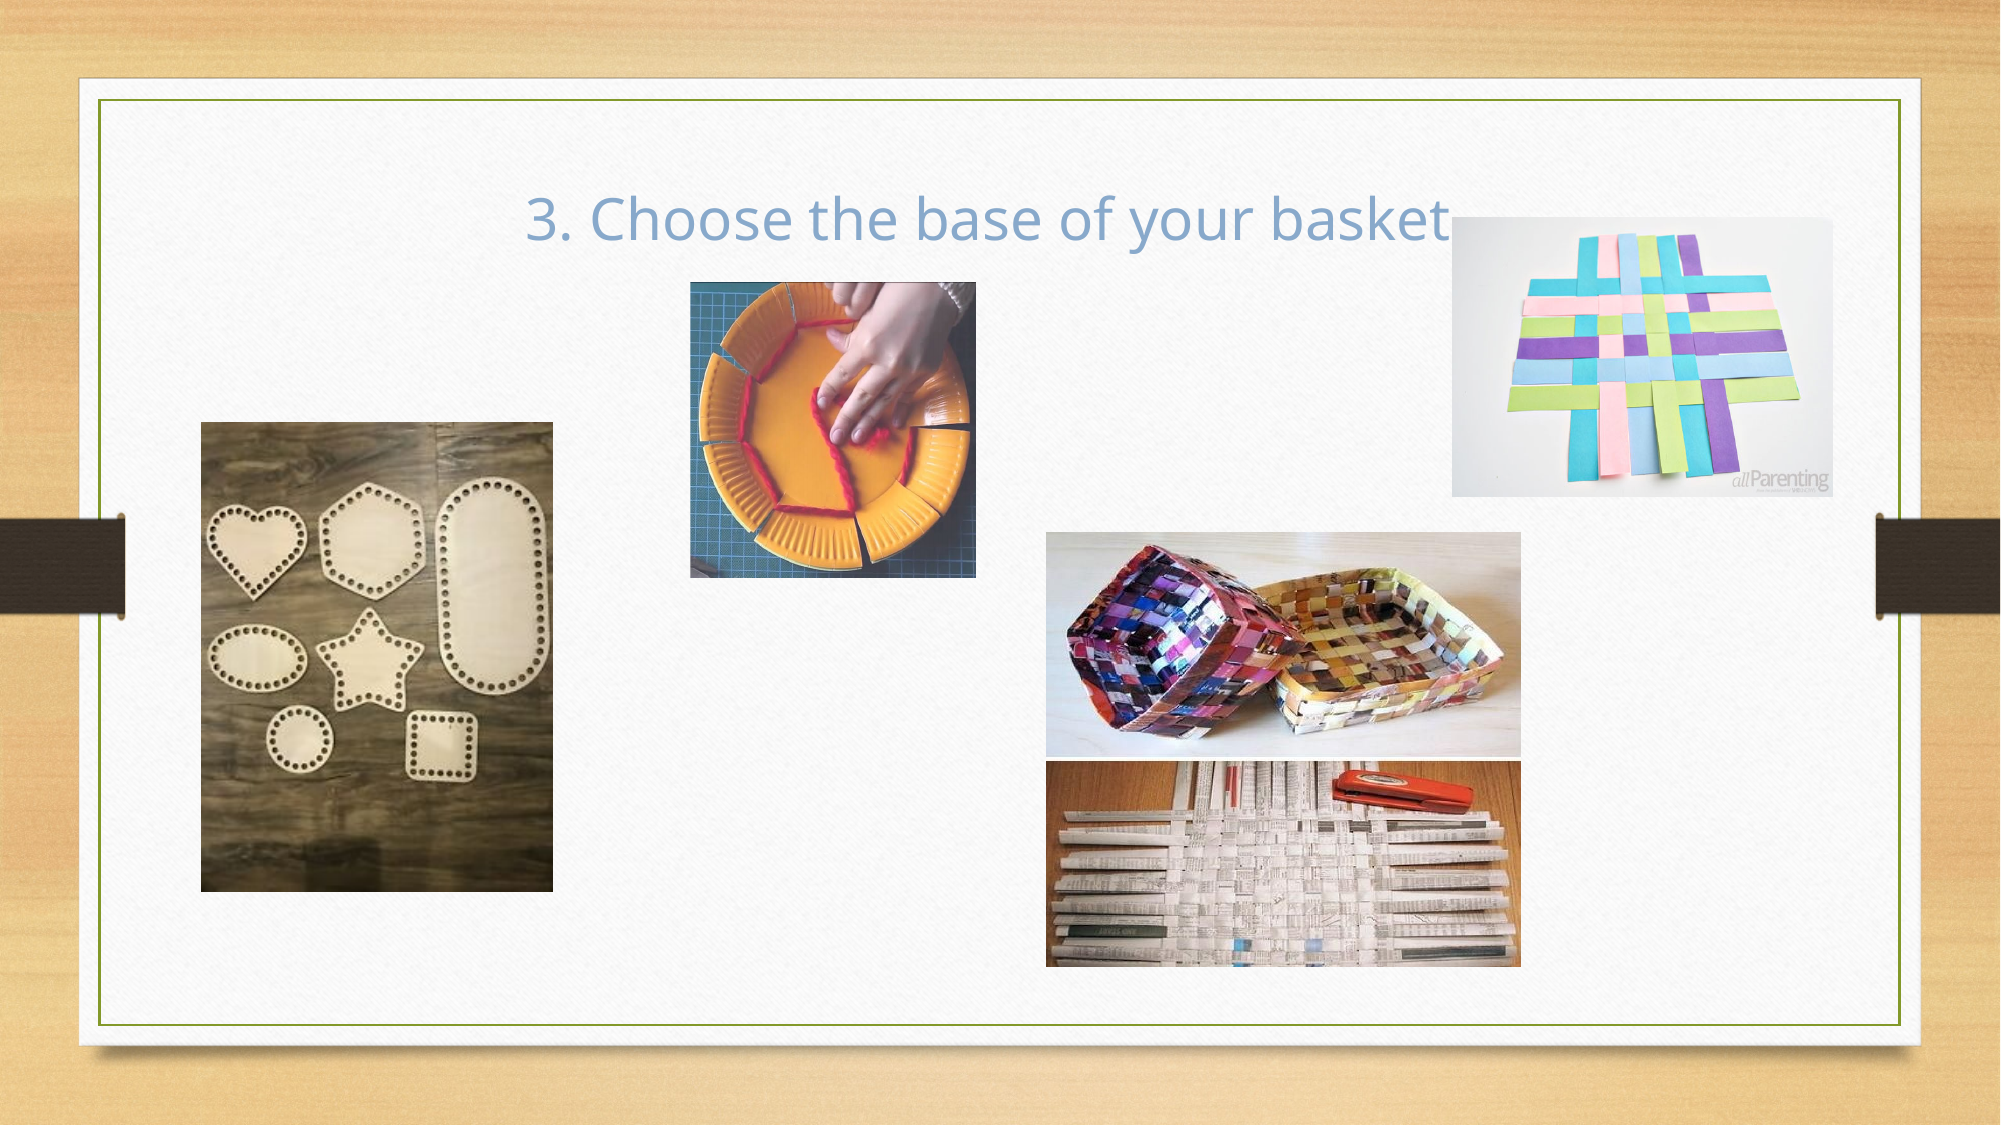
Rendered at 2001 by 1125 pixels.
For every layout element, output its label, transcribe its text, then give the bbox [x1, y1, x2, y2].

text_box 3. Choose the base of your basket [511, 174, 1466, 260]
picture [0, 0, 2001, 1125]
